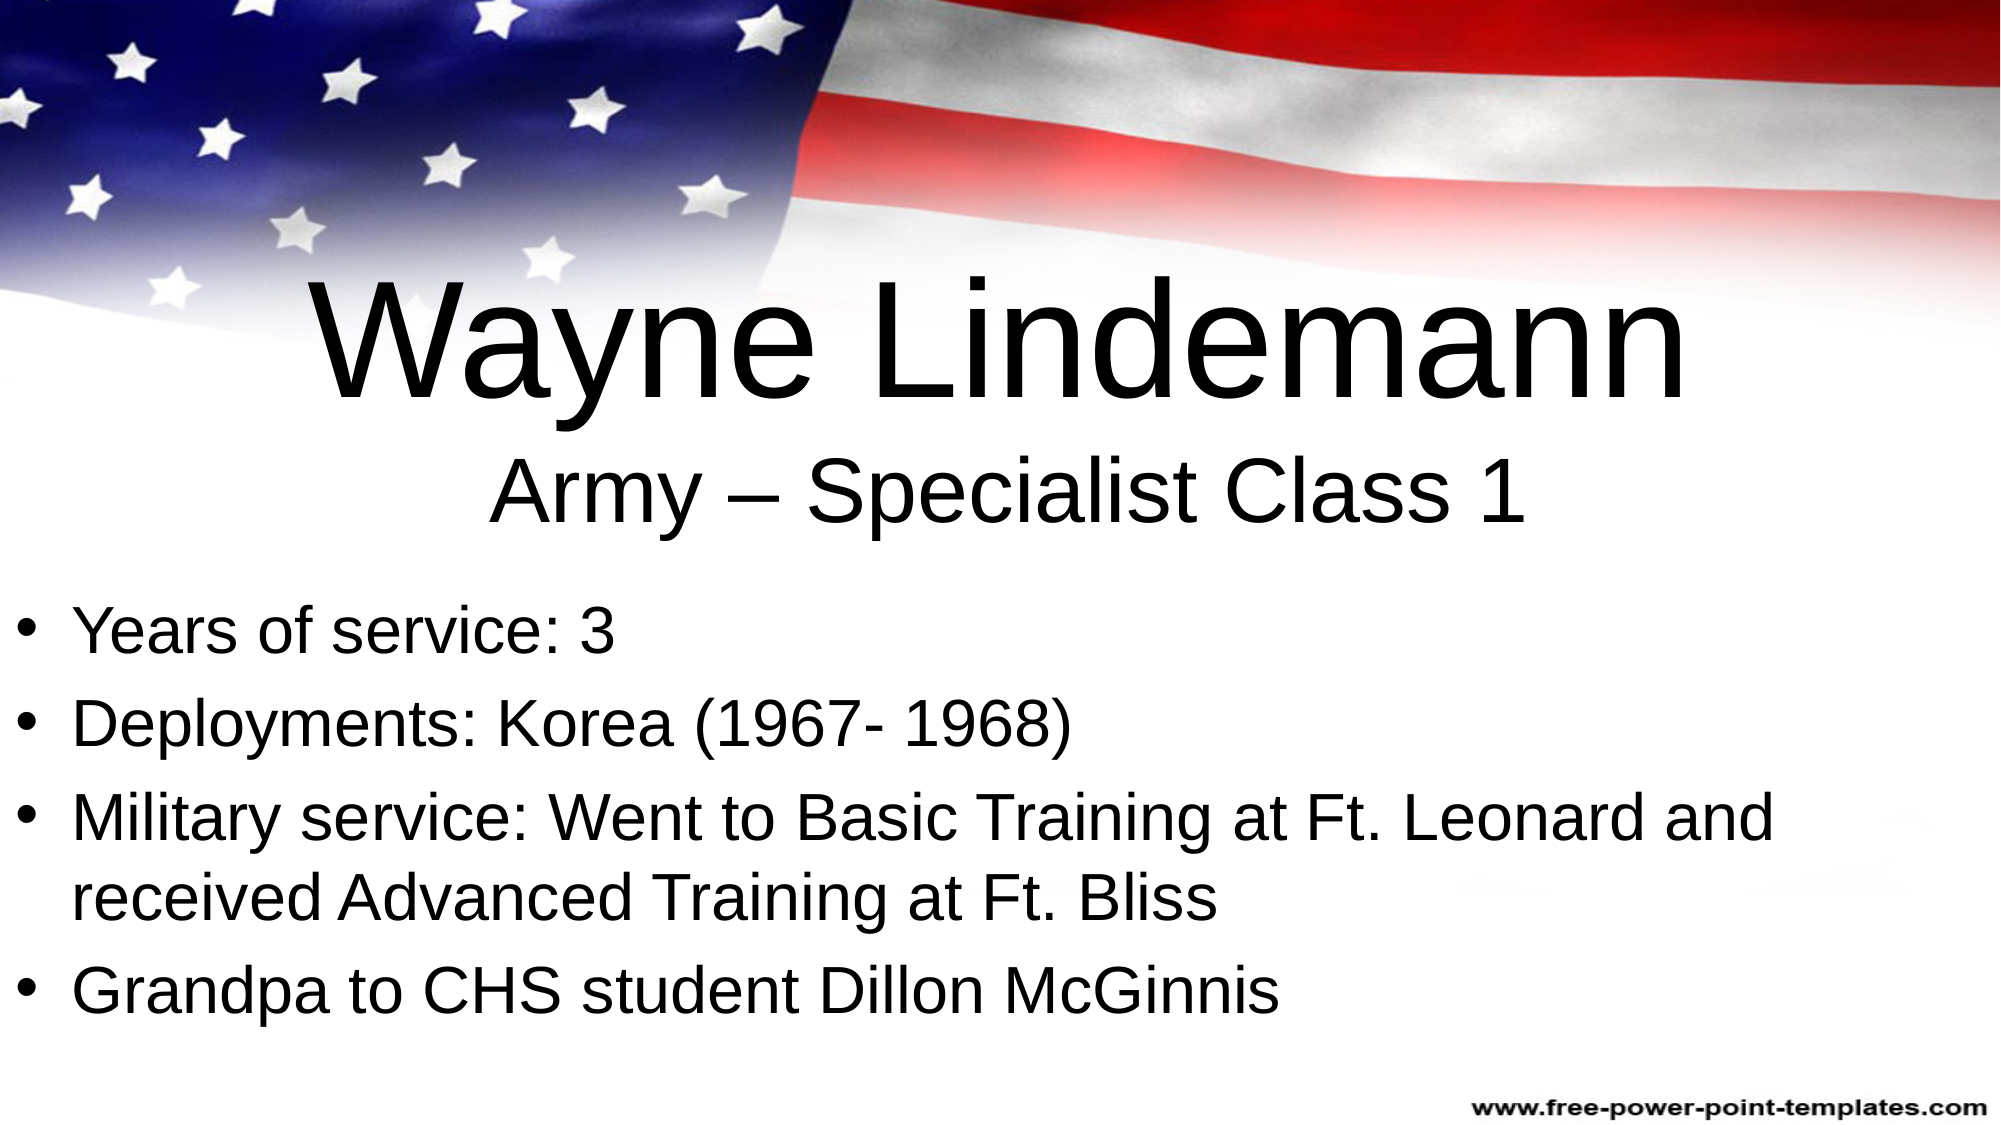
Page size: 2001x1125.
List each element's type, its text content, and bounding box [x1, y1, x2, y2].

list Years of service: 3 Deployments: Korea (1967- 1968) Military service: Went to Basic Training at Ft. Leonard and received Advanced Training at Ft. Bliss Grandpa to CHS student Dillon McGinnis [0, 579, 2000, 1125]
picture [0, 0, 2001, 1125]
title Wayne Lindemann Army – Specialist Class 1 [99, 292, 1900, 480]
